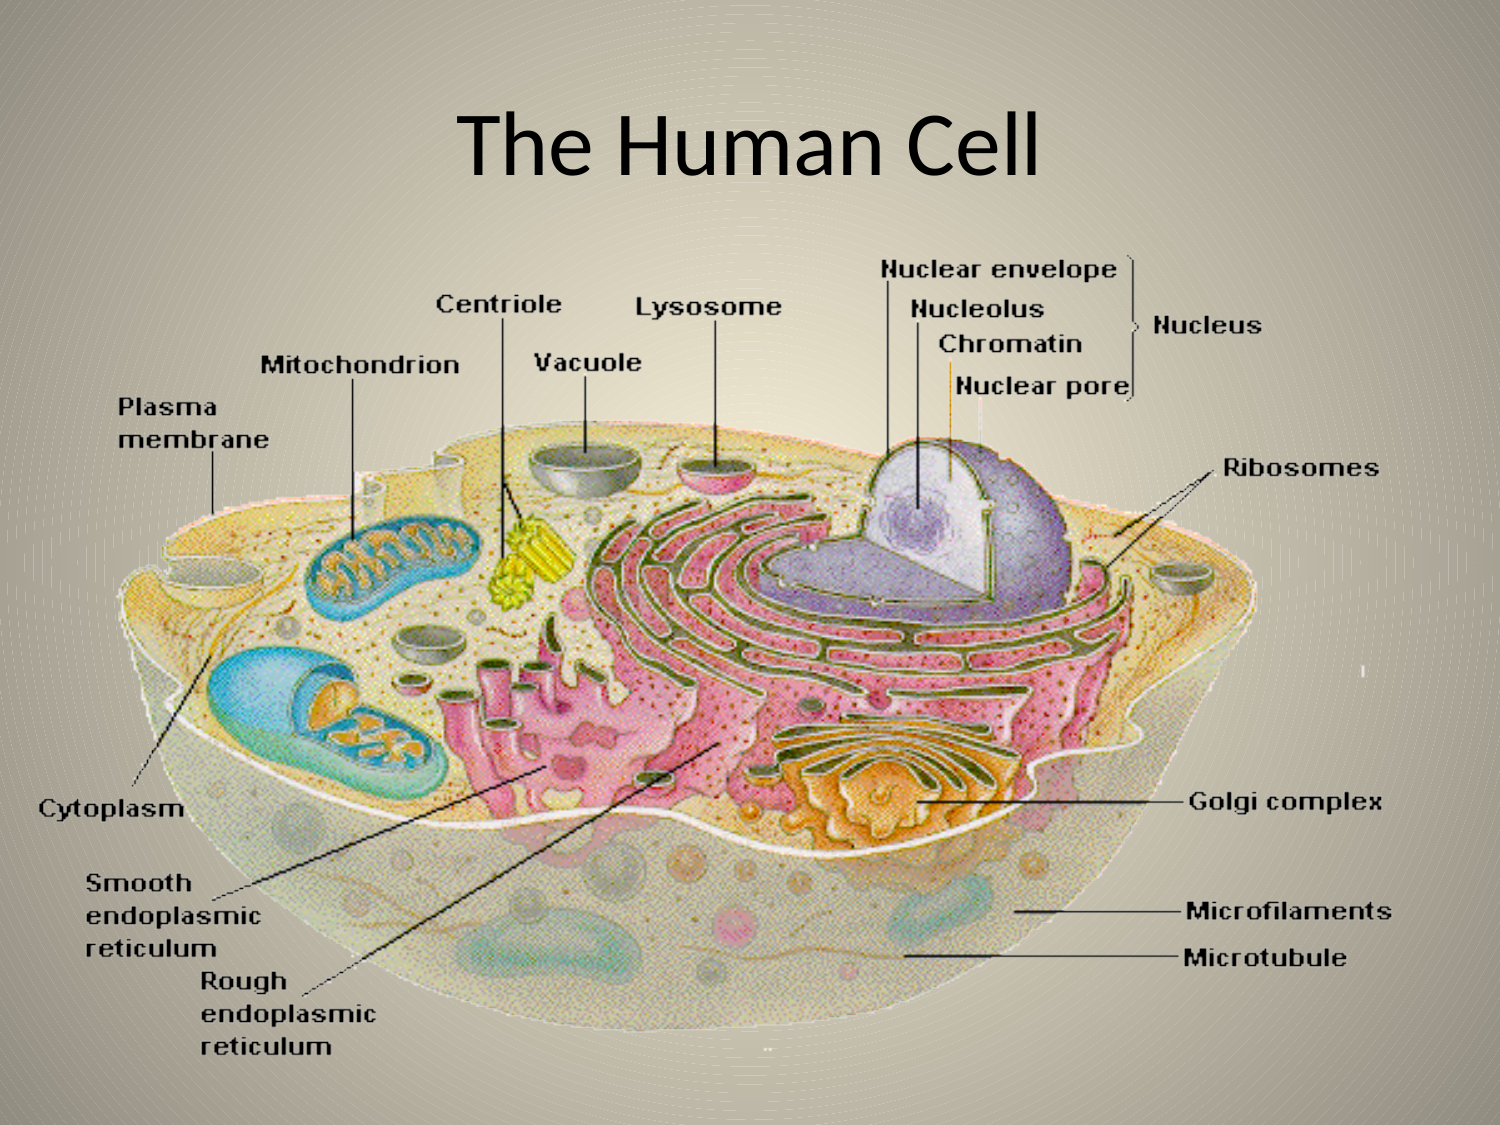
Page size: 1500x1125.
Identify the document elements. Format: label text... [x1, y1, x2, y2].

title The Human Cell [75, 45, 1425, 231]
picture [37, 232, 1426, 1063]
